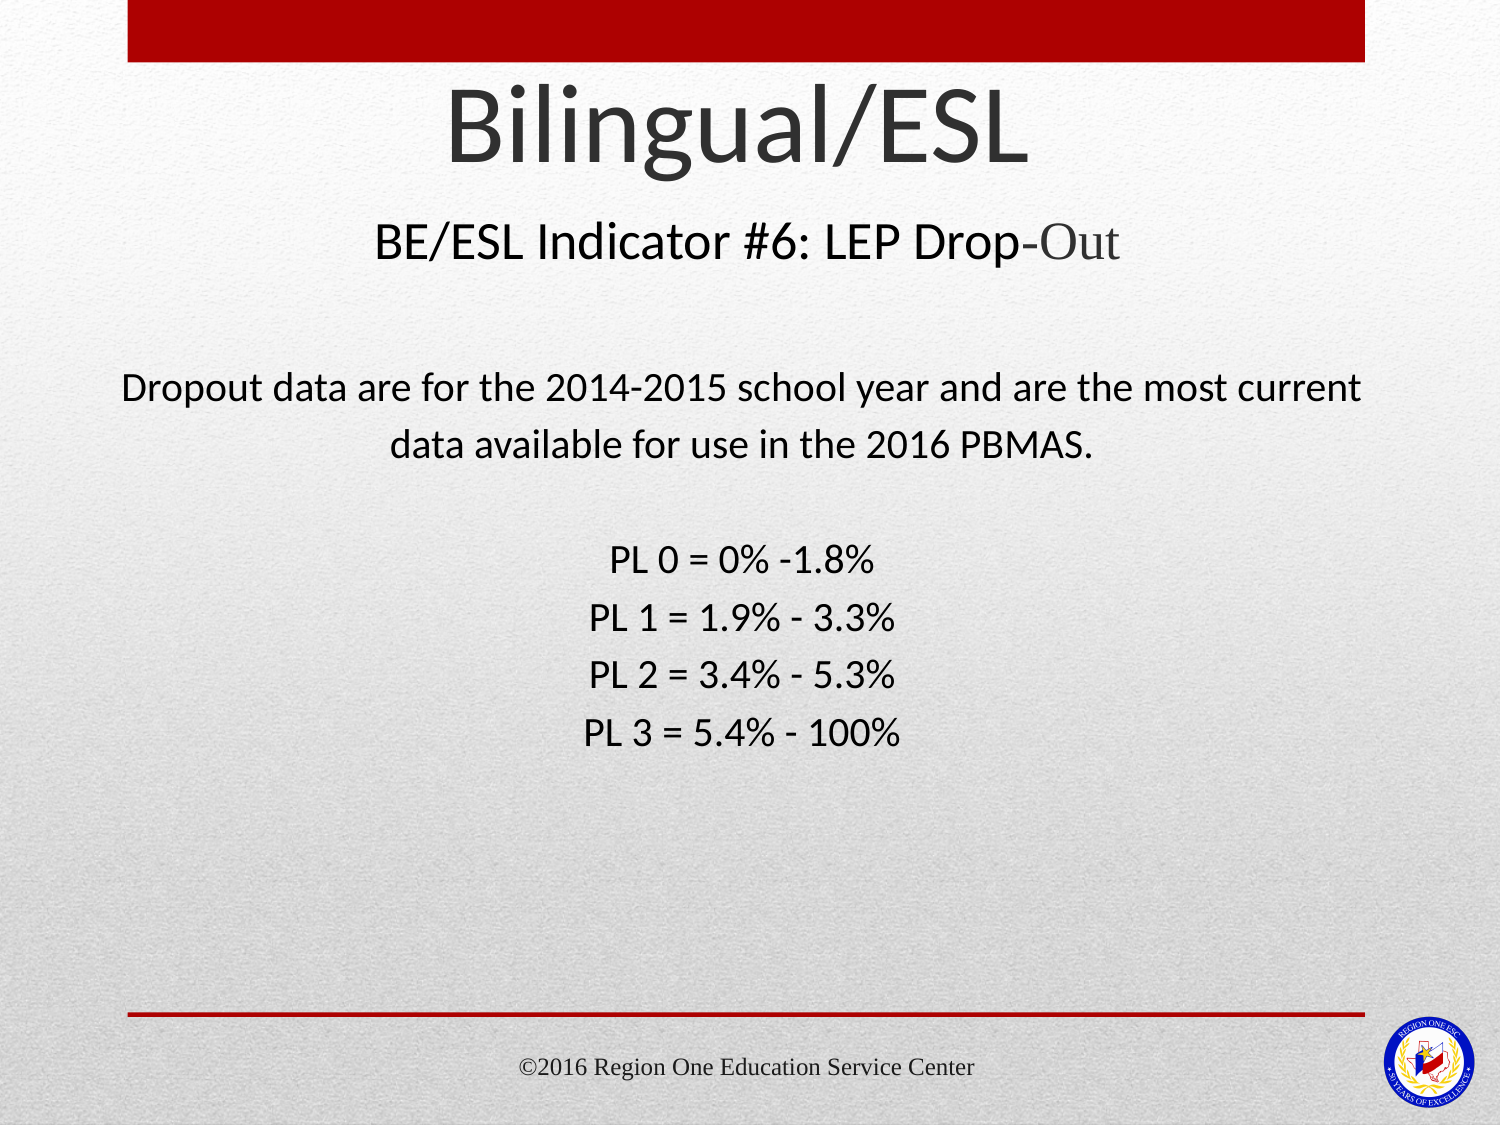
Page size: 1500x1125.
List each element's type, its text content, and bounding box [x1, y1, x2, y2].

title Bilingual/ESL [0, 15, 1500, 236]
footer ©2016 Region One Education Service Center [131, 1035, 1363, 1096]
picture [1382, 1015, 1476, 1108]
list BE/ESL Indicator #6: LEP Drop-Out [312, 215, 1183, 279]
text_box Dropout data are for the 2014-2015 school year and are the most current data available for use in the 2016 PBMAS. PL 0 = 0% -1.8% PL 1 = 1.9% - 3.3% PL 2 = 3.4% - 5.3% PL 3 = 5.4% - 100% [79, 337, 1406, 949]
